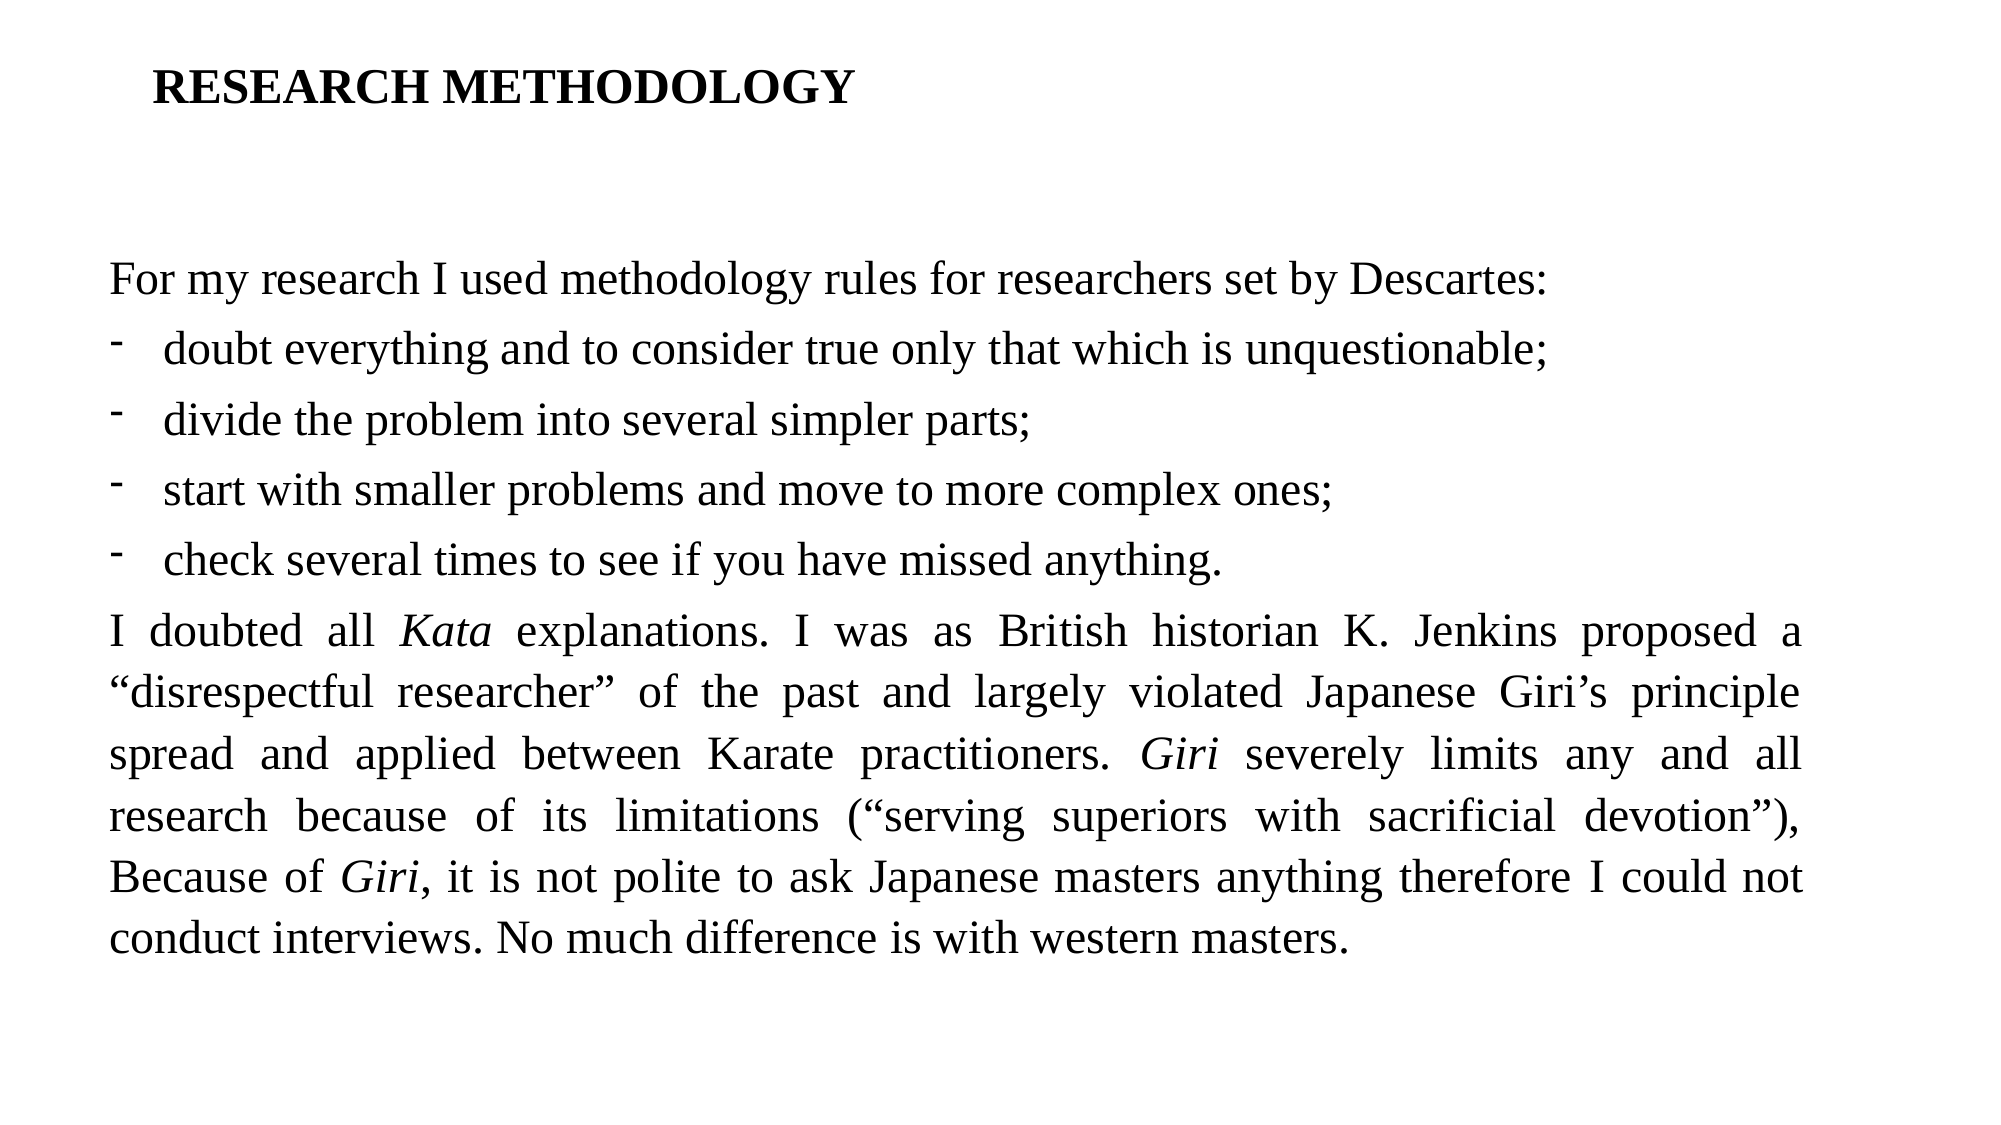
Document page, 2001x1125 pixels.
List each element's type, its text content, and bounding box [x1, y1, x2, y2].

list For my research I used methodology rules for researchers set by Descartes: doubt everything and to consider true only that which is unquestionable; divide the problem into several simpler parts; start with smaller problems and move to more complex ones; check several times to see if you have missed anything. I doubted all Kata explanations. I was as British historian K. Jenkins proposed a “disrespectful researcher” of the past and largely violated Japanese Giri’s principle spread and applied between Karate practitioners. Giri severely limits any and all research because of its limitations (“serving superiors with sacrificial devotion”), Because of Giri, it is not polite to ask Japanese masters anything therefore I could not conduct interviews. No much difference is with western masters. [94, 234, 1820, 1020]
title RESEARCH METHODOLOGY [137, 59, 1863, 115]
